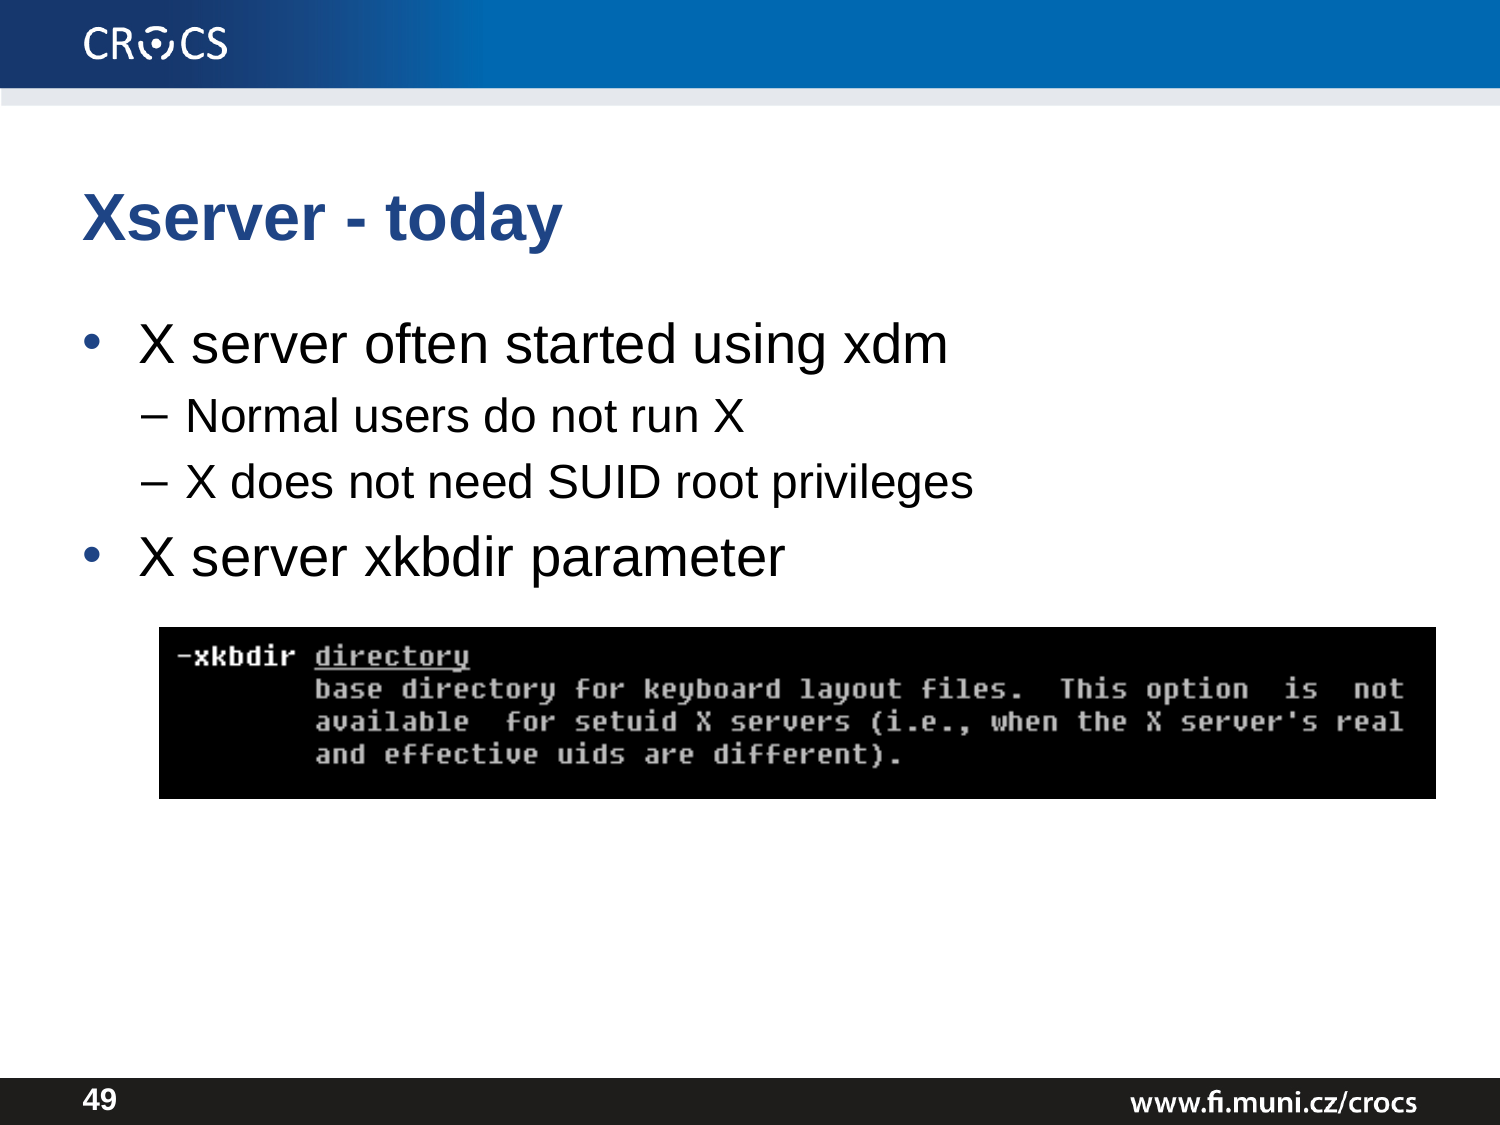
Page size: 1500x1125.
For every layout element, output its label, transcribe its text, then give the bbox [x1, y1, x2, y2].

picture [0, 0, 1500, 1125]
slide_number 49 [82, 1078, 148, 1125]
title Xserver - today [82, 148, 1433, 279]
list X server often started using xdm Normal users do not run X X does not need SUID root privileges X server xkbdir parameter [82, 307, 1433, 988]
